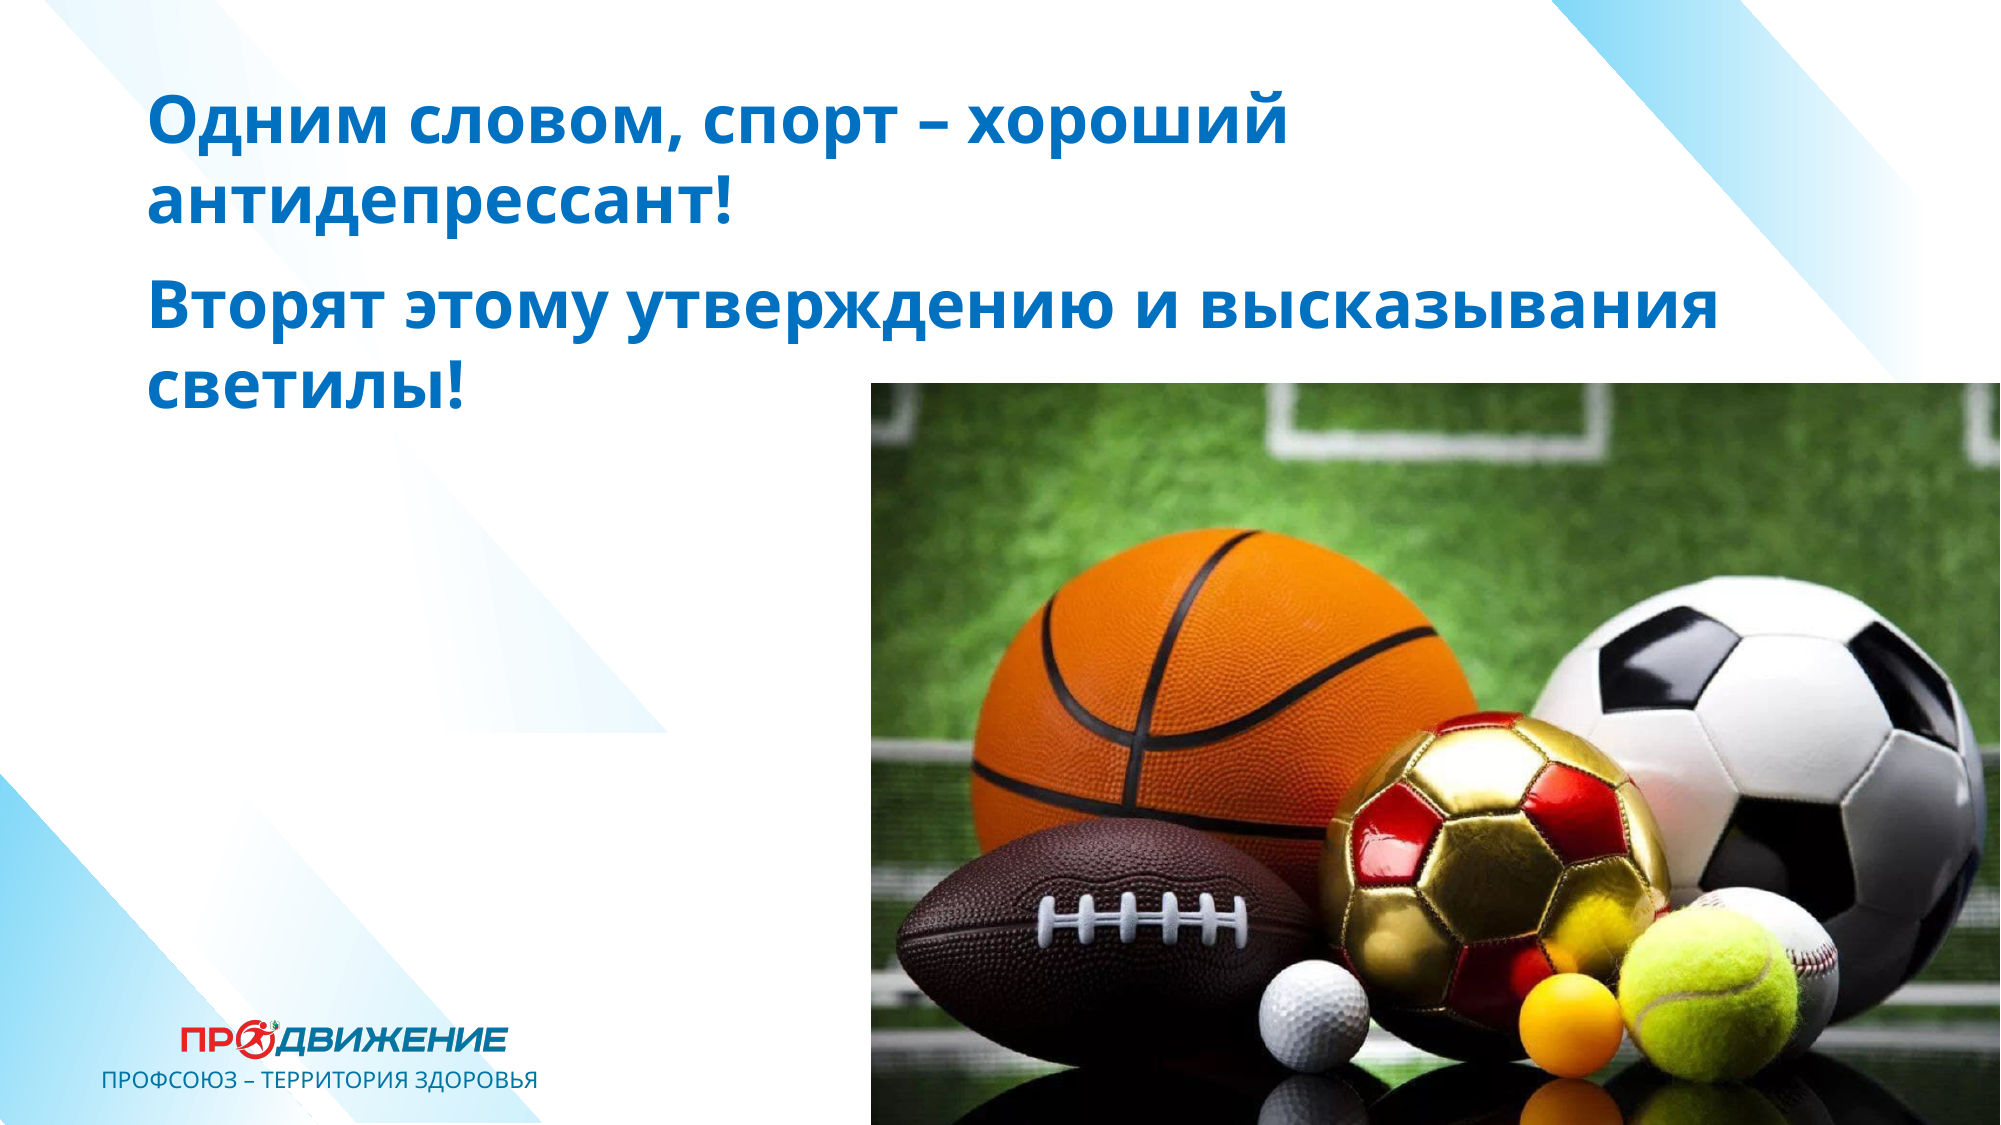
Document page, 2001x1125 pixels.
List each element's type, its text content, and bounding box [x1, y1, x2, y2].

picture [871, 383, 2000, 1125]
text_box Одним словом, спорт – хороший антидепрессант! Вторят этому утверждению и высказывания светилы! [131, 0, 1908, 430]
picture [186, 1074, 196, 1079]
picture [211, 1074, 220, 1079]
picture [449, 1074, 458, 1079]
picture [480, 1074, 490, 1079]
picture [159, 1000, 531, 1079]
picture [349, 1074, 358, 1079]
